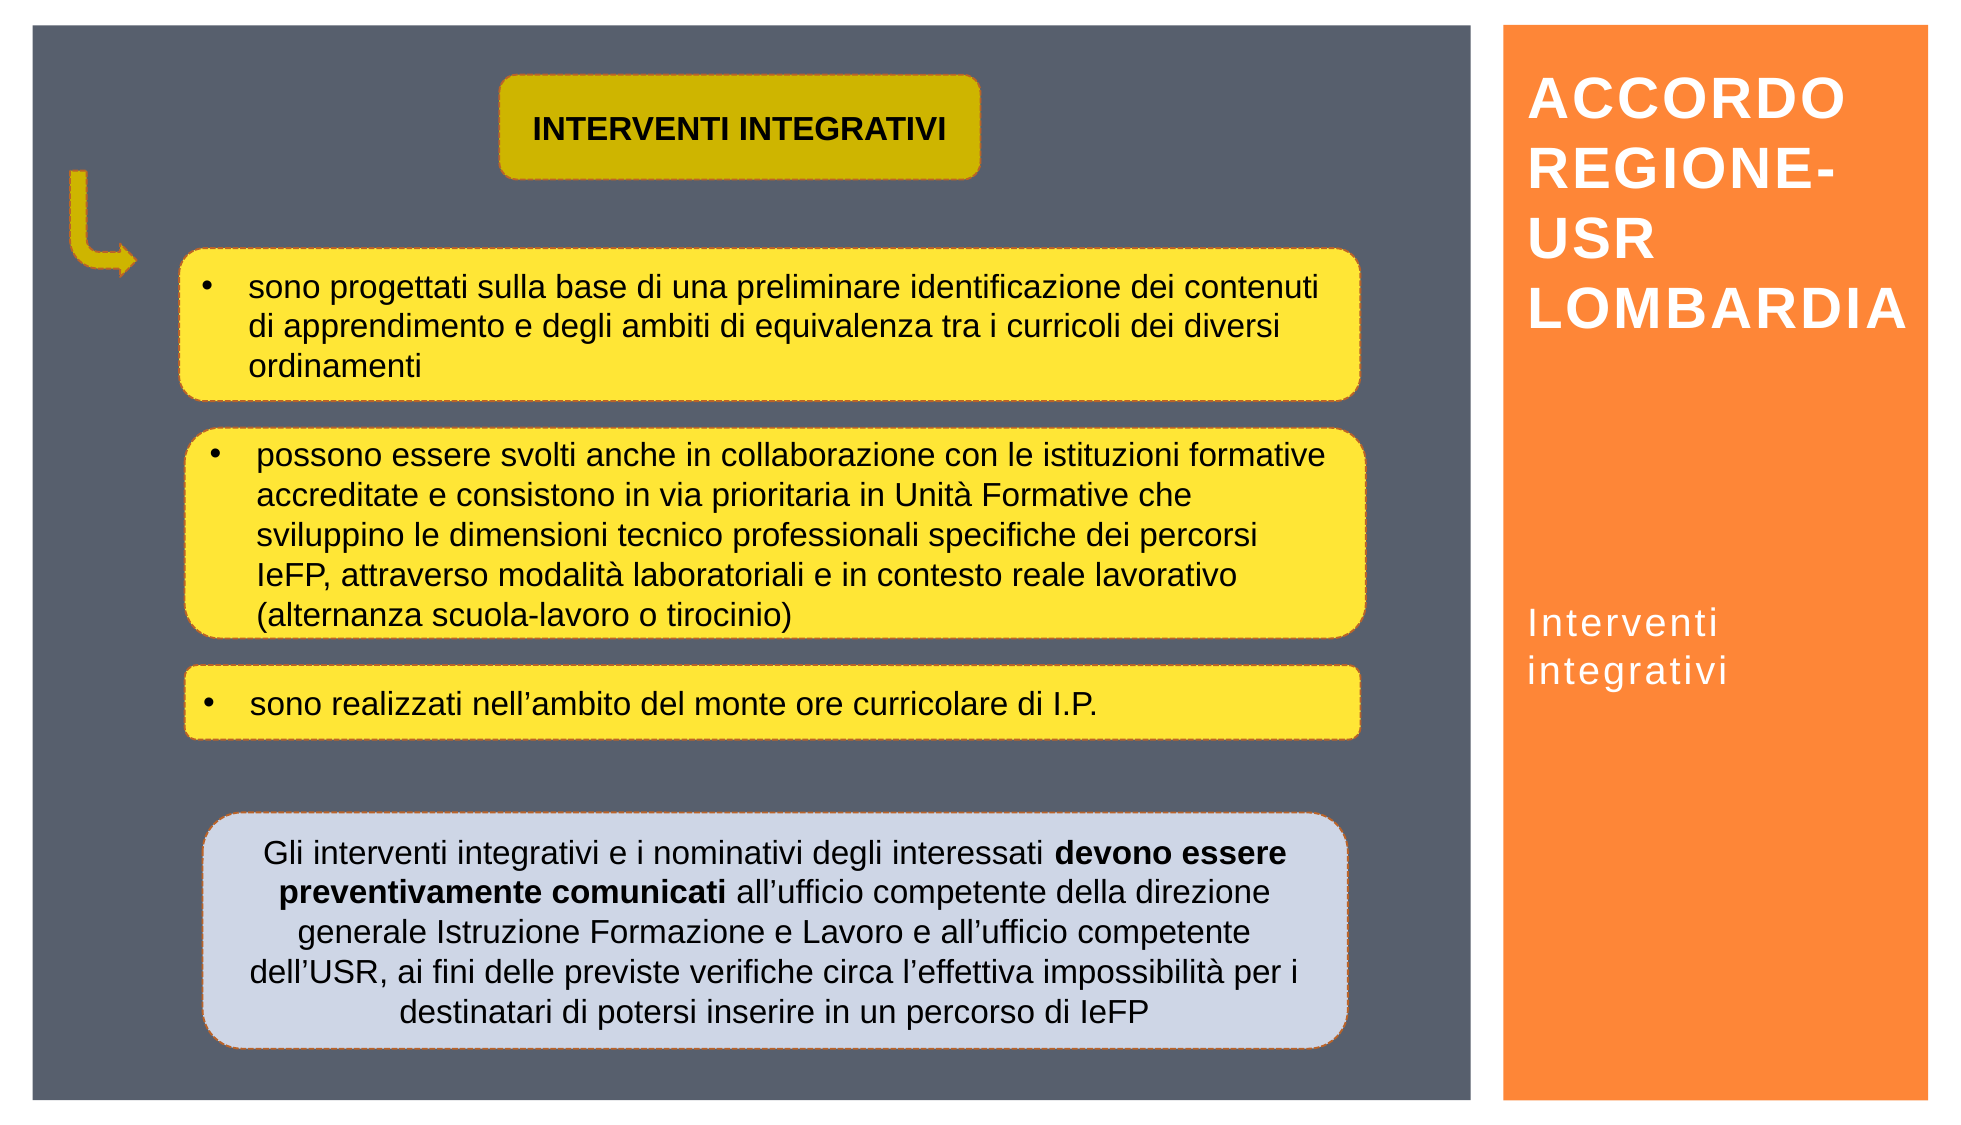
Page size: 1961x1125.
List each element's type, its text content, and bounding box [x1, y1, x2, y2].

title accordo regione-usr lombardia [1512, 0, 1961, 331]
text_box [69, 74, 1367, 1050]
subtitle Interventi integrativi [1512, 522, 1937, 823]
